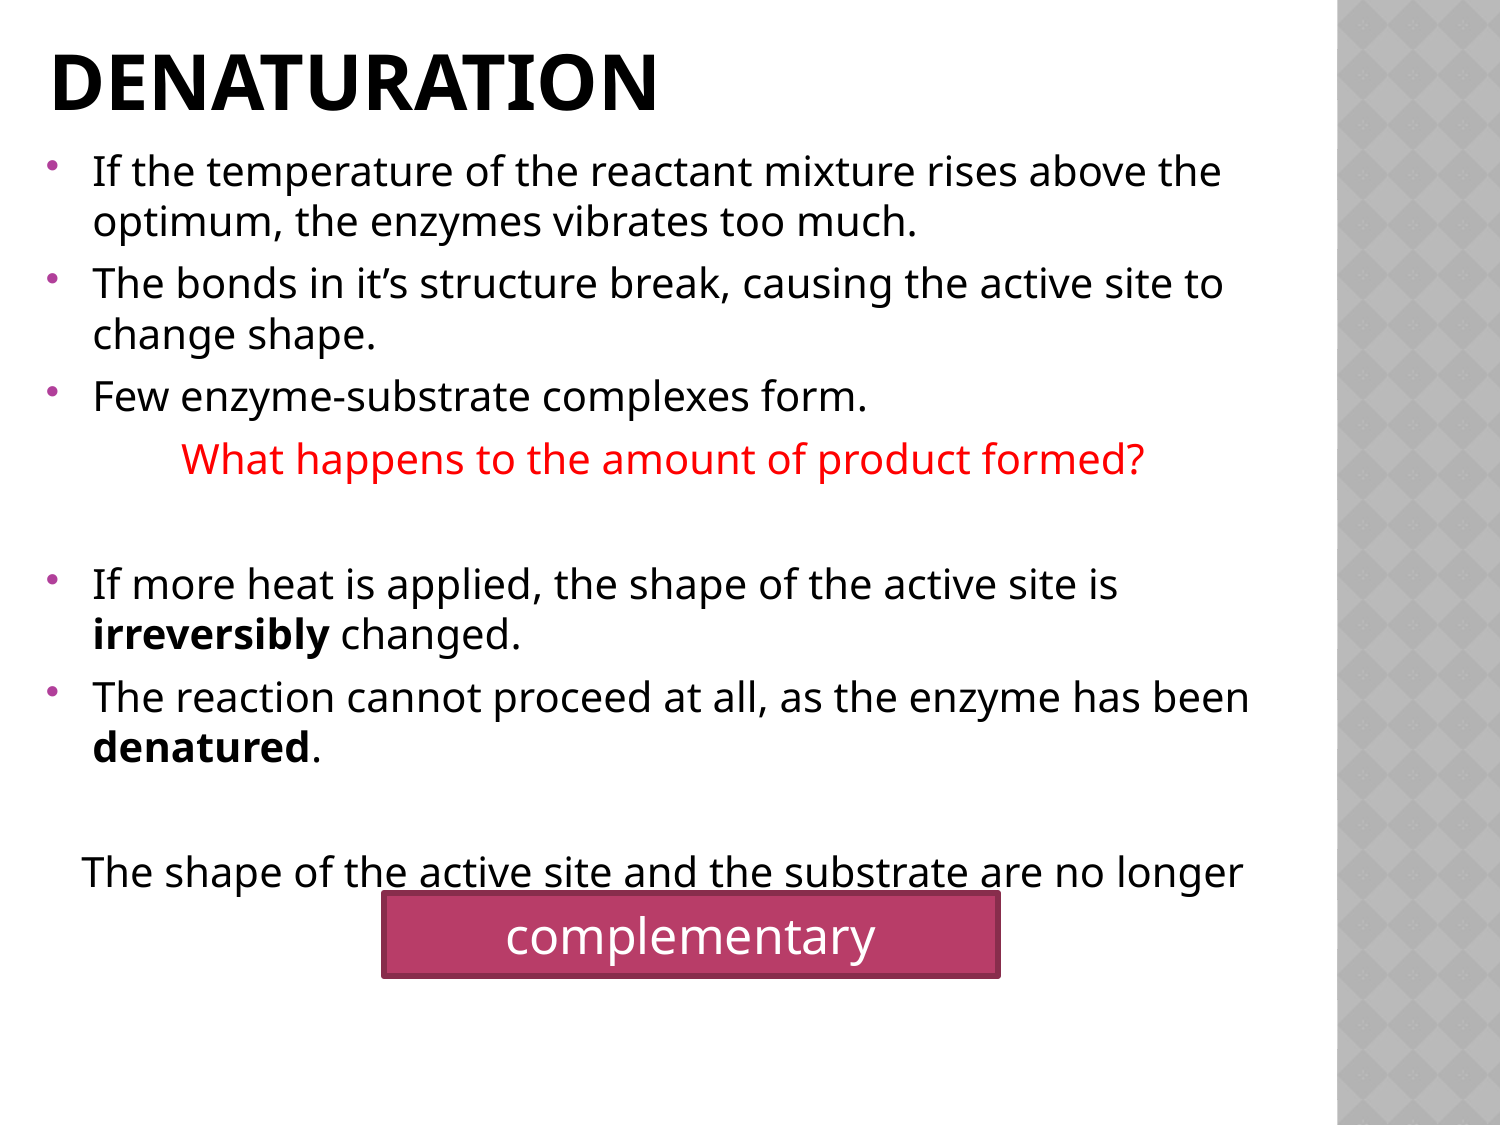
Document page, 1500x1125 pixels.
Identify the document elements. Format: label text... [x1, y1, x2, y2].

title Denaturation [40, 32, 1436, 126]
list If the temperature of the reactant mixture rises above the optimum, the enzymes vibrates too much. The bonds in it’s structure break, causing the active site to change shape. Few enzyme-substrate complexes form. What happens to the amount of product formed? If more heat is applied, the shape of the active site is irreversibly changed. The reaction cannot proceed at all, as the enzyme has been denatured. The shape of the active site and the substrate are no longer __________________________. [32, 137, 1294, 1094]
text_box complementary [381, 890, 1001, 979]
